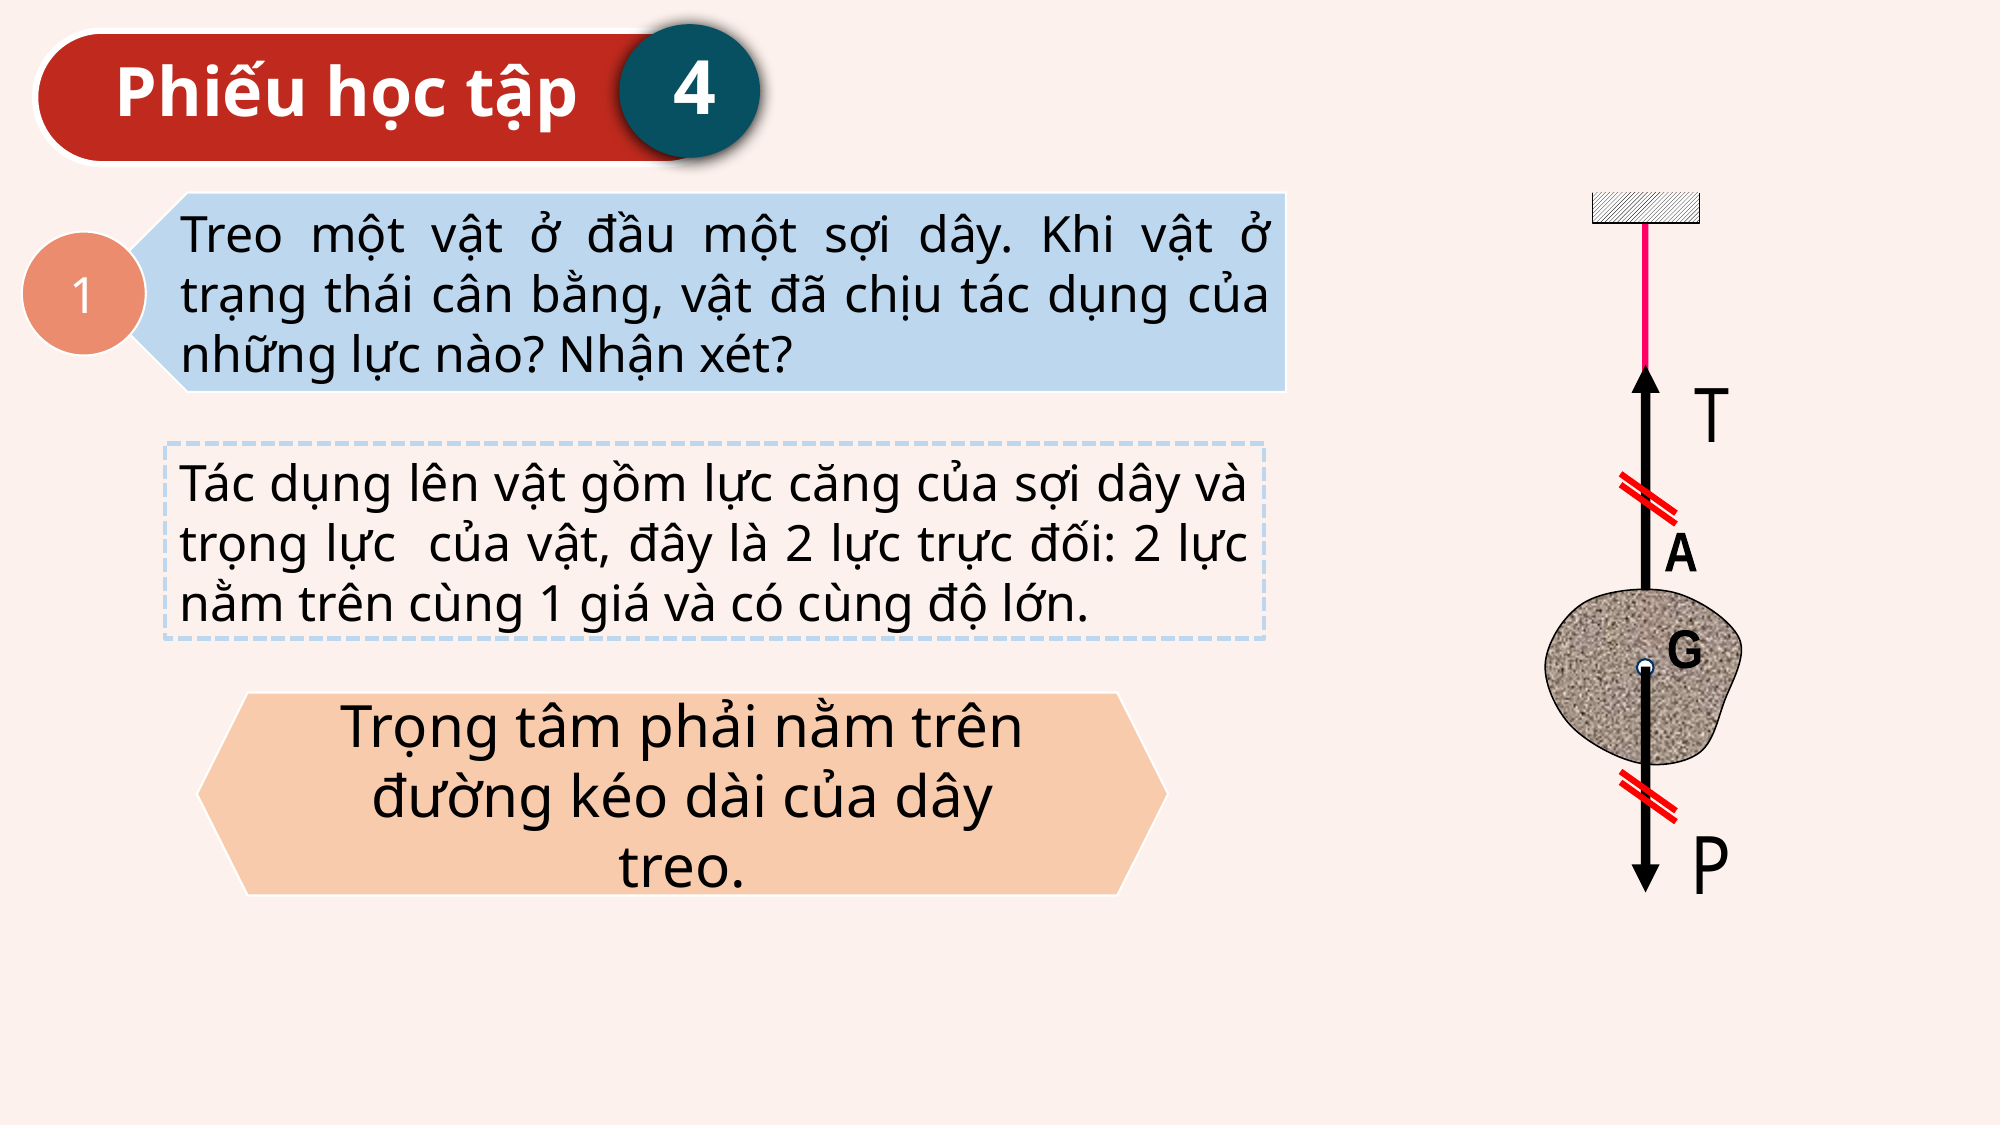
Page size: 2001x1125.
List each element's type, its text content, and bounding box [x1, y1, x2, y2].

title Phiếu học tập [79, 41, 615, 148]
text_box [1645, 354, 1748, 591]
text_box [1620, 473, 1677, 525]
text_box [1620, 771, 1677, 822]
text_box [1542, 192, 1748, 768]
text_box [1645, 666, 1747, 909]
text_box [34, 29, 652, 166]
text_box Tác dụng lên vật gồm lực căng của sợi dây và trọng lực của vật, đây là 2 lực trực đối: 2 lực nằm trên cùng 1 giá và có cùng độ lớn. [165, 443, 1265, 639]
text_box Treo một vật ở đầu một sợi dây. Khi vật ở trạng thái cân bằng, vật đã chịu tác dụng của những lực nào? Nhận xét? [129, 191, 1287, 393]
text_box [619, 24, 761, 158]
text_box Trọng tâm phải nằm trên đường kéo dài của dây treo. [195, 691, 1170, 897]
text_box 1 [20, 230, 147, 357]
